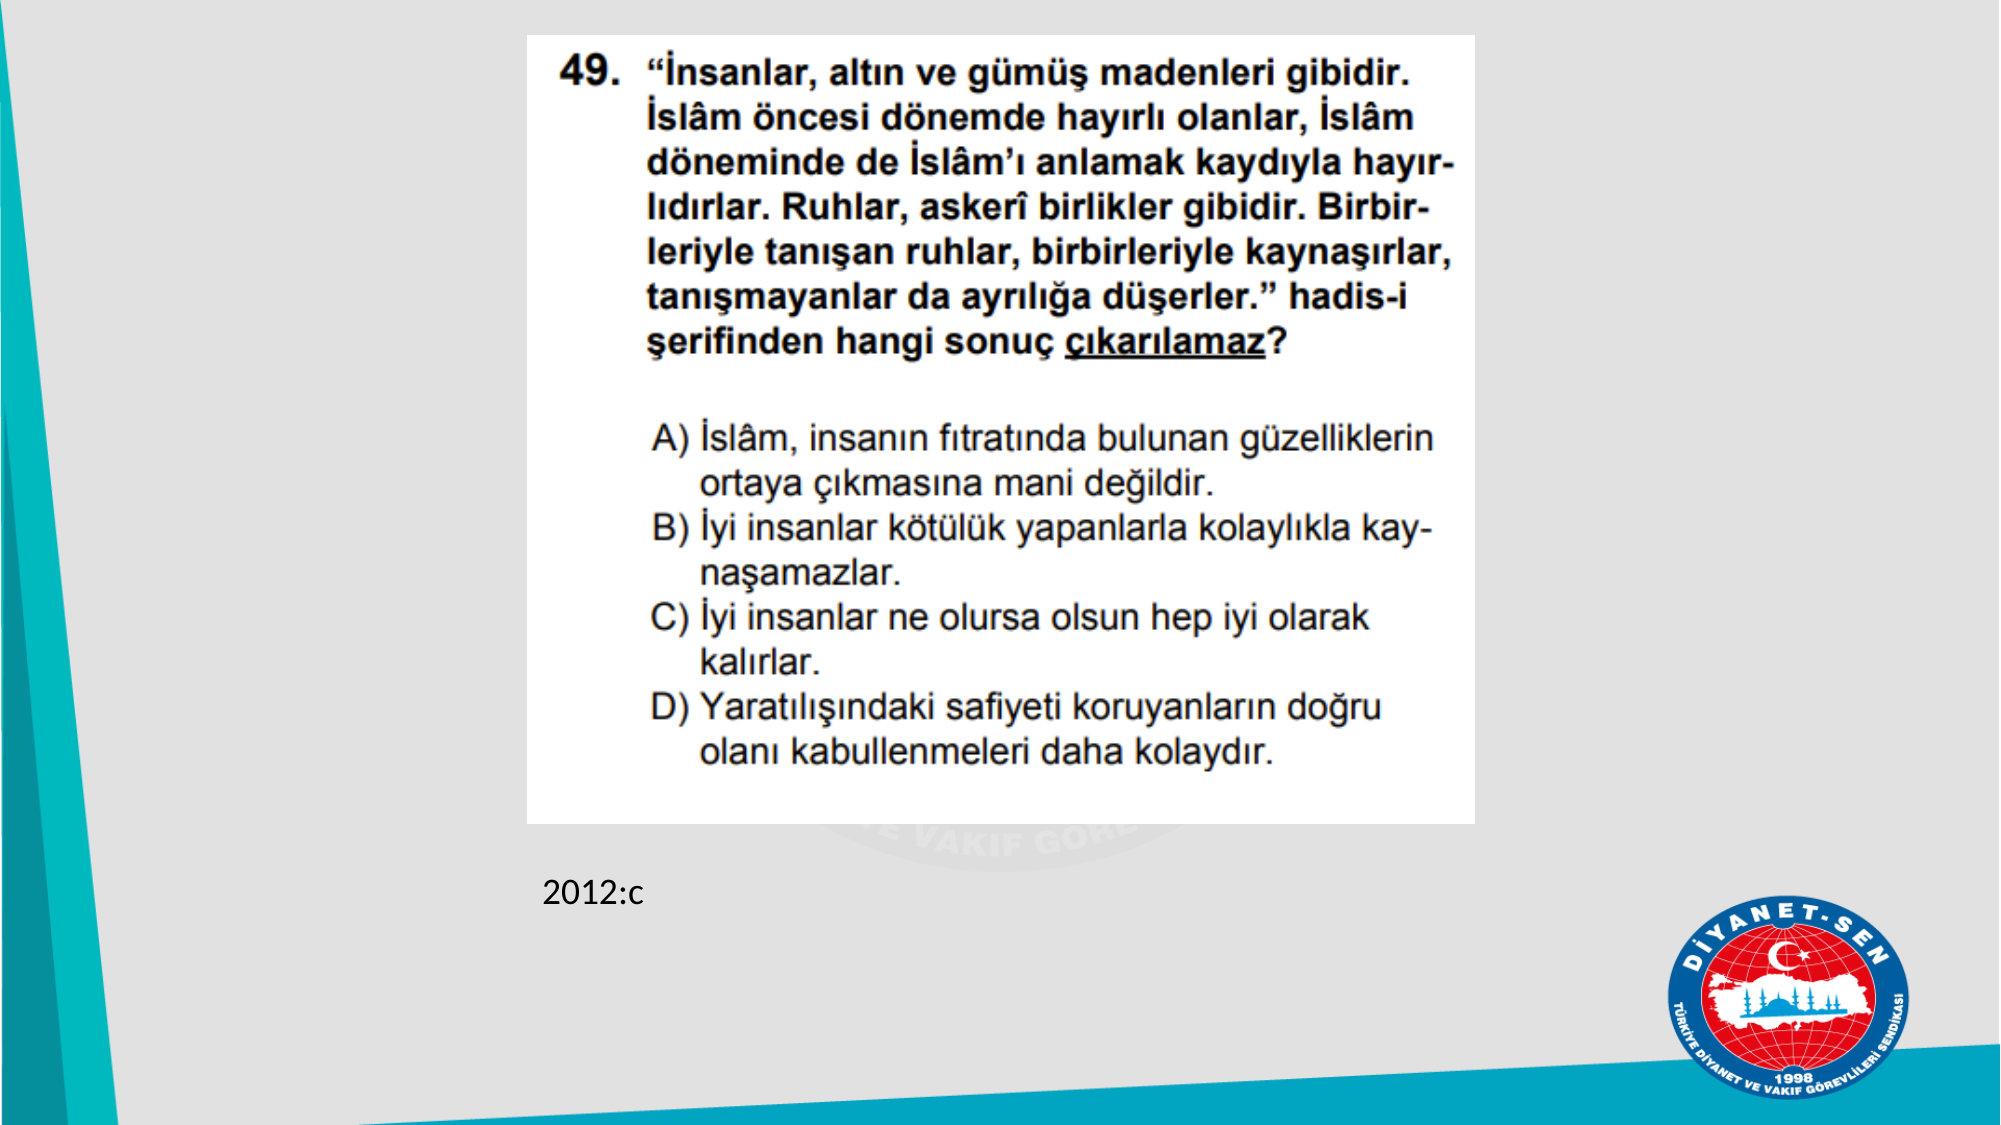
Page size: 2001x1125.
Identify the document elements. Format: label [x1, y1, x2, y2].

picture [527, 35, 1475, 824]
list [0, 0, 2000, 1125]
